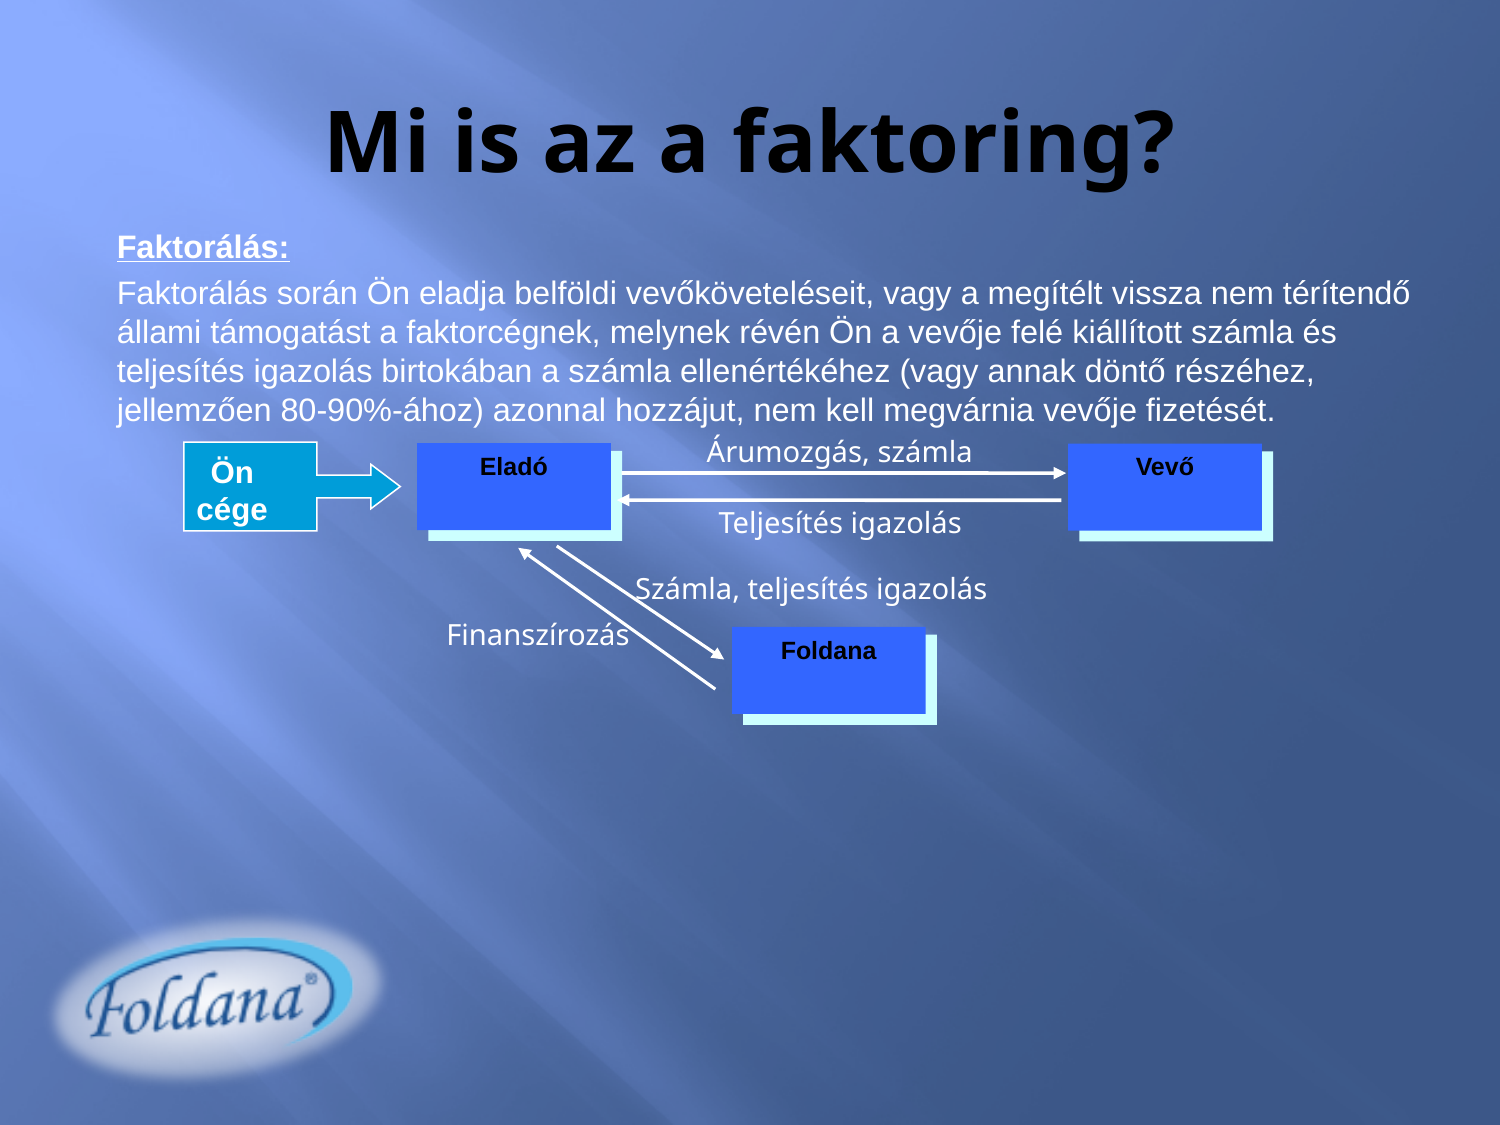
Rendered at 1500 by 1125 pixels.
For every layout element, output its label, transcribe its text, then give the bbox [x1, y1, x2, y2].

text_box [183, 442, 401, 531]
picture [41, 904, 396, 1095]
text_box Számla, teljesítés igazolás [595, 563, 1027, 613]
text_box Eladó [417, 443, 611, 531]
text_box Vevő [1068, 443, 1262, 531]
title Mi is az a faktoring? [75, 45, 1425, 218]
text_box [616, 496, 624, 504]
text_box [1053, 468, 1067, 480]
text_box [428, 450, 623, 541]
text_box Teljesítés igazolás [624, 496, 1056, 547]
text_box Foldana [732, 626, 926, 714]
text_box [518, 547, 603, 608]
text_box Árumozgás, számla [624, 426, 1056, 476]
text_box Finanszírozás [322, 608, 754, 659]
text_box Faktorálás: Faktorálás során Ön eladja belföldi vevőköveteléseit, vagy a megítélt vissza nem térítendő állami támogatást a faktorcégnek, melynek révén Ön a vevője felé kiállított számla és teljesítés igazolás birtokában a számla ellenértékéhez (vagy annak döntő részéhez, jellemzően 80-90%-ához) azonnal hozzájut, nem kell megvárnia vevője fizetését. [2, 218, 1437, 439]
text_box [1079, 451, 1274, 542]
text_box Ön cége [167, 444, 297, 535]
text_box [743, 634, 937, 725]
